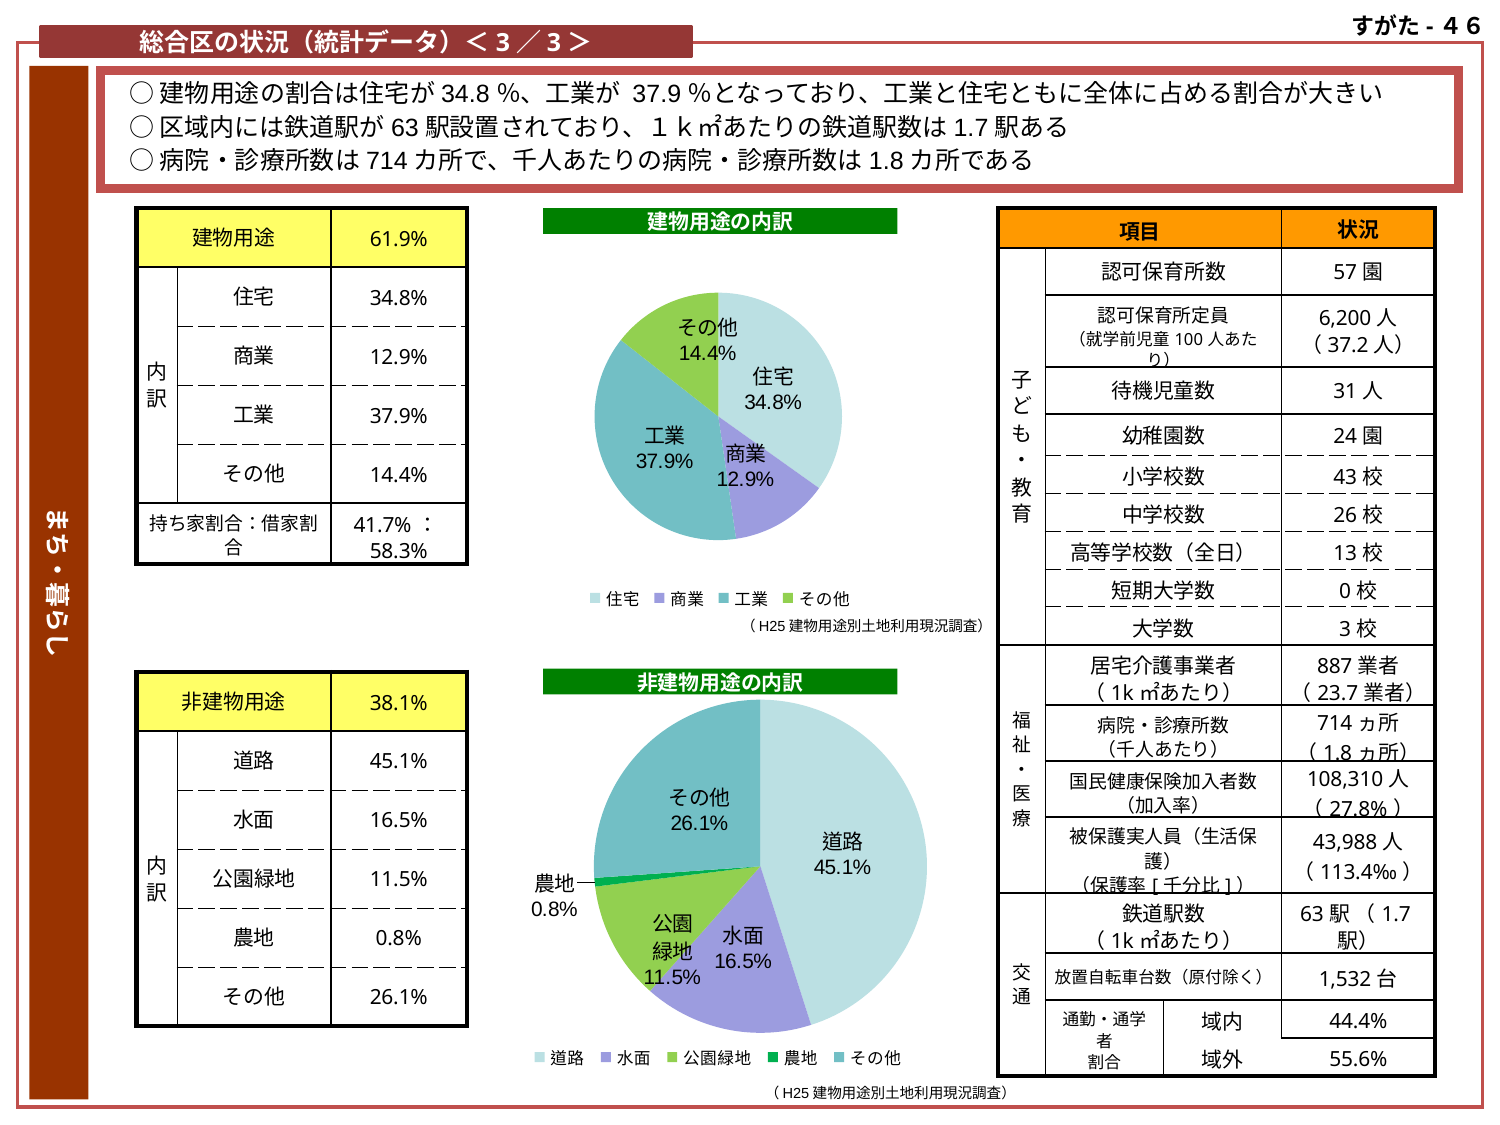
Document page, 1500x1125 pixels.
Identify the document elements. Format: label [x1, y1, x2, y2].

table_cell [1000, 249, 1045, 644]
table_header [139, 210, 330, 266]
table_cell [1282, 646, 1433, 704]
table_cell [1046, 706, 1281, 760]
table_cell [1282, 706, 1433, 760]
table_cell [1282, 894, 1433, 952]
table_cell [1046, 646, 1281, 704]
table_header [139, 674, 330, 730]
table_cell [1282, 368, 1433, 413]
table_cell [1046, 1001, 1163, 1074]
table_cell [178, 732, 330, 1024]
text_box [17, 4, 1500, 1109]
table_cell [1282, 249, 1433, 294]
table_cell [1046, 894, 1281, 952]
table_cell [332, 732, 465, 1024]
chart [472, 232, 969, 643]
table_header [332, 210, 465, 266]
table_header [332, 674, 465, 730]
table_cell [1046, 296, 1281, 366]
table_cell [1282, 954, 1433, 999]
chart [472, 691, 969, 1101]
table_cell [1282, 296, 1433, 366]
table_cell [1282, 415, 1433, 644]
table_cell [1000, 646, 1045, 892]
table_cell [1046, 415, 1281, 644]
table_cell [139, 504, 330, 562]
table_cell [332, 504, 465, 562]
table_cell [1000, 894, 1045, 1074]
table_cell [1282, 1001, 1433, 1037]
table_cell [1046, 818, 1281, 892]
table_cell [178, 268, 330, 502]
table_cell [1046, 368, 1281, 413]
table_cell [139, 732, 177, 1024]
table_cell [1046, 249, 1281, 294]
table_cell [1046, 762, 1281, 816]
table_header [1000, 210, 1281, 247]
table_cell [1282, 762, 1433, 816]
table_cell [139, 268, 177, 502]
table_cell [332, 268, 465, 502]
table_cell [1282, 818, 1433, 892]
table_cell [1164, 1001, 1433, 1074]
table_cell [1046, 954, 1281, 999]
table_header [1282, 210, 1433, 247]
